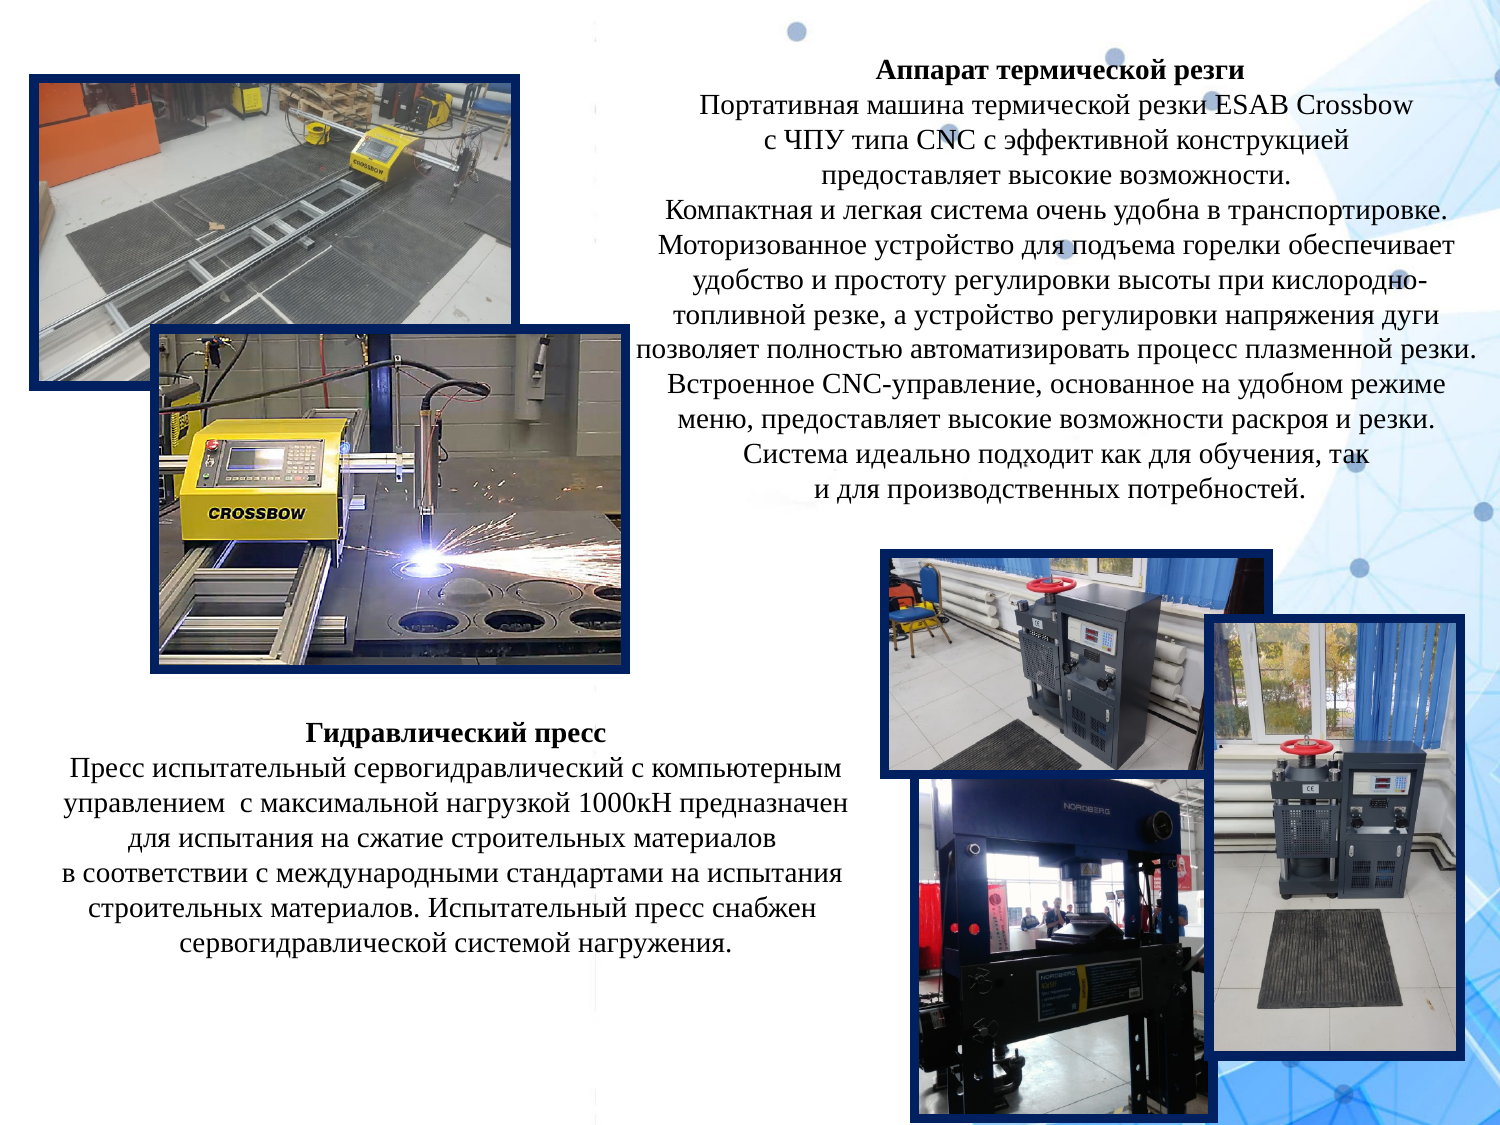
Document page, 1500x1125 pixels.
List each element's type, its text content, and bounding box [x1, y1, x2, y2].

text_box Аппарат термической резги Портативная машина термической резки ESAB Crossbow с ЧПУ типа CNC c эффективной конструкцией предоставляет высокие возможности. Компактная и легкая система очень удобна в транспортировке. Моторизованное устройство для подъема горелки обеспечивает удобство и простоту регулировки высоты при кислородно- топливной резке, а устройство регулировки напряжения дуги позволяет полностью автоматизировать процесс плазменной резки. Встроенное CNC-управление, основанное на удобном режиме меню, предоставляет высокие возможности раскроя и резки. Система идеально подходит как для обучения, так и для производственных потребностей. [620, 42, 1500, 547]
picture [0, 0, 1500, 1125]
picture [38, 83, 622, 666]
text_box Гидравлический пресс Пресс испытательный сервогидравлический с компьютерным управлением c максимальной нагрузкой 1000кН предназначен для испытания на сжатие строительных материалов в соответствии с международными стандартами на испытания строительных материалов. Испытательный пресс снабжен сервогидравлической системой нагружения. [41, 705, 872, 966]
